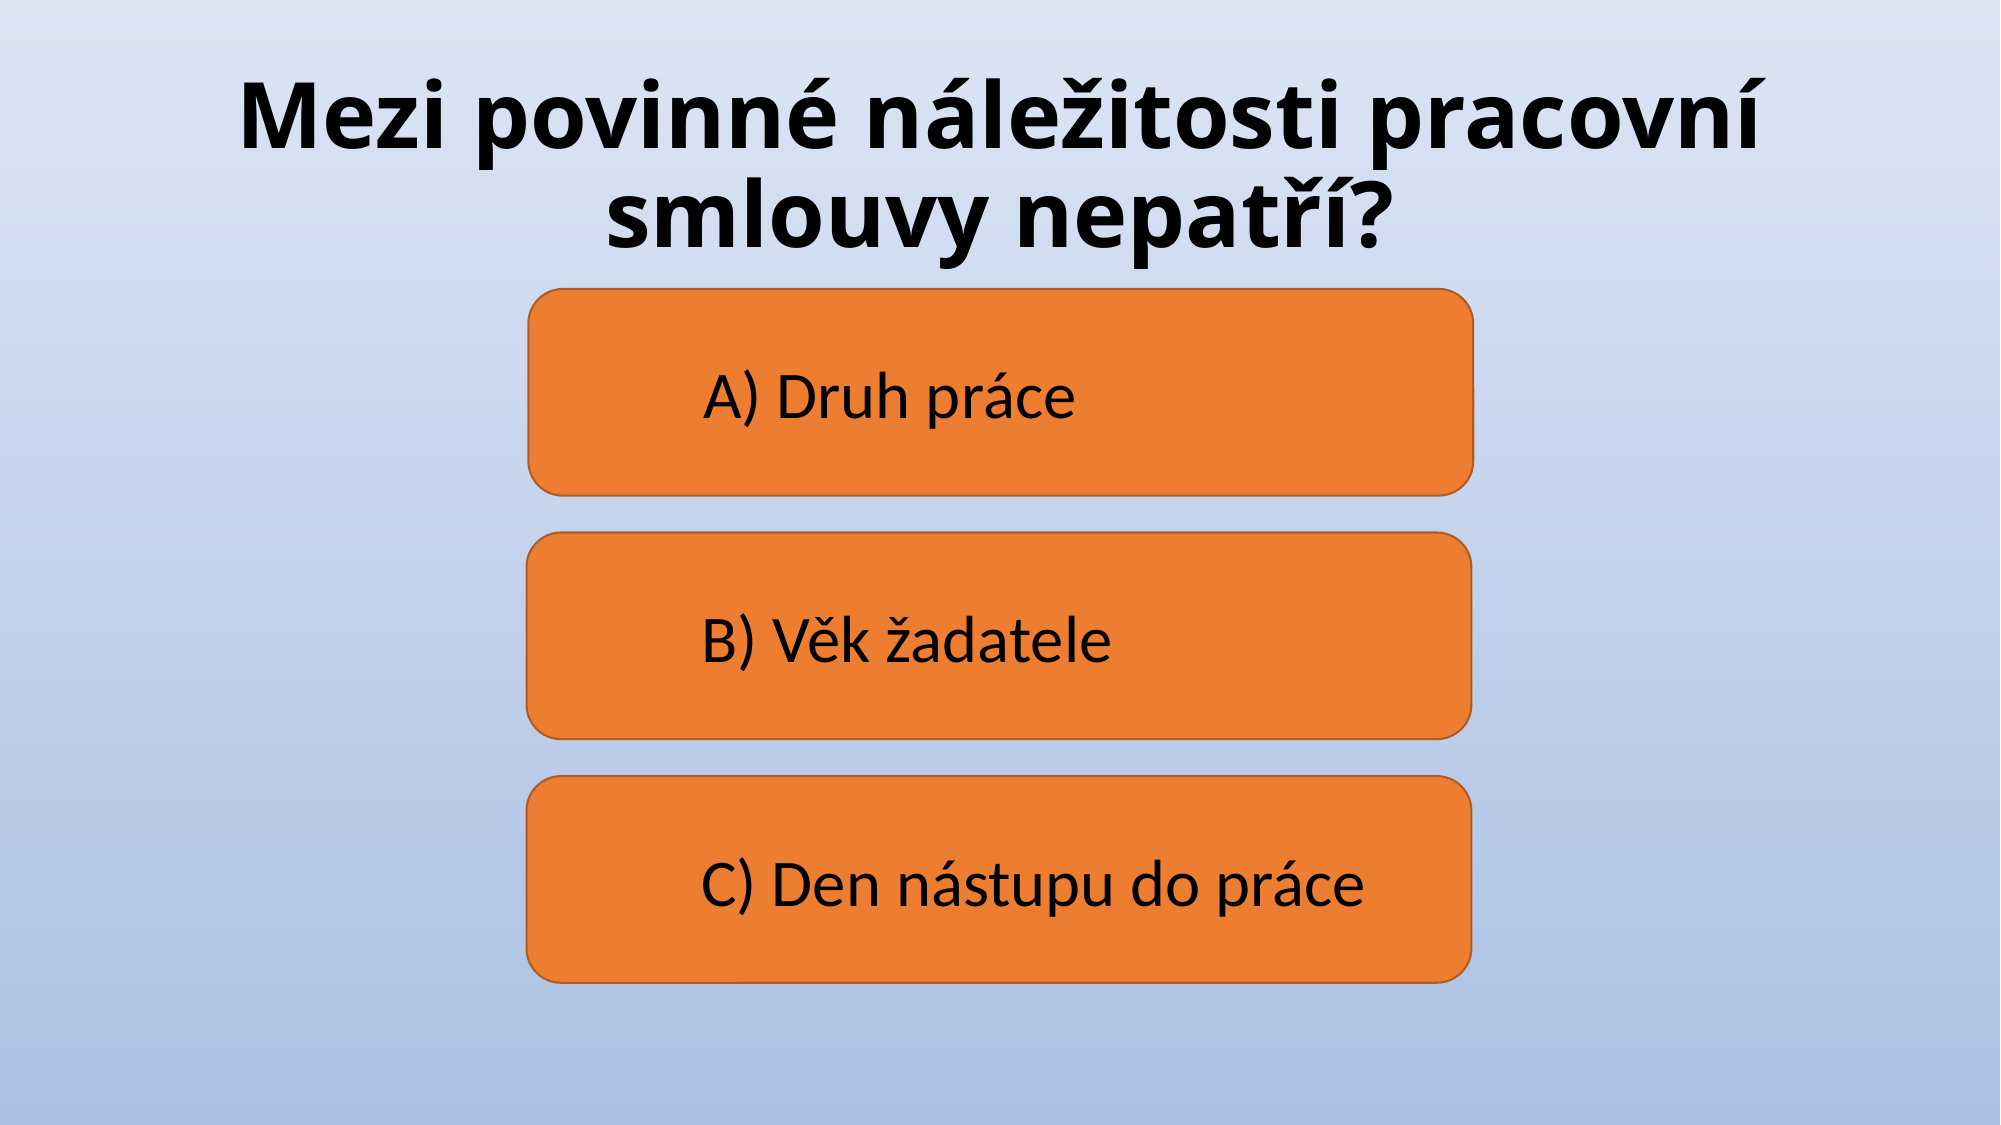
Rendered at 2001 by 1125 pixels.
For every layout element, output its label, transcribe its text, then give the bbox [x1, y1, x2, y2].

text_box B) Věk žadatele [525, 531, 1473, 741]
text_box A) Druh práce [527, 287, 1475, 497]
text_box C) Den nástupu do práce [525, 775, 1473, 984]
title Mezi povinné náležitosti pracovní smlouvy nepatří? [137, 59, 1863, 278]
